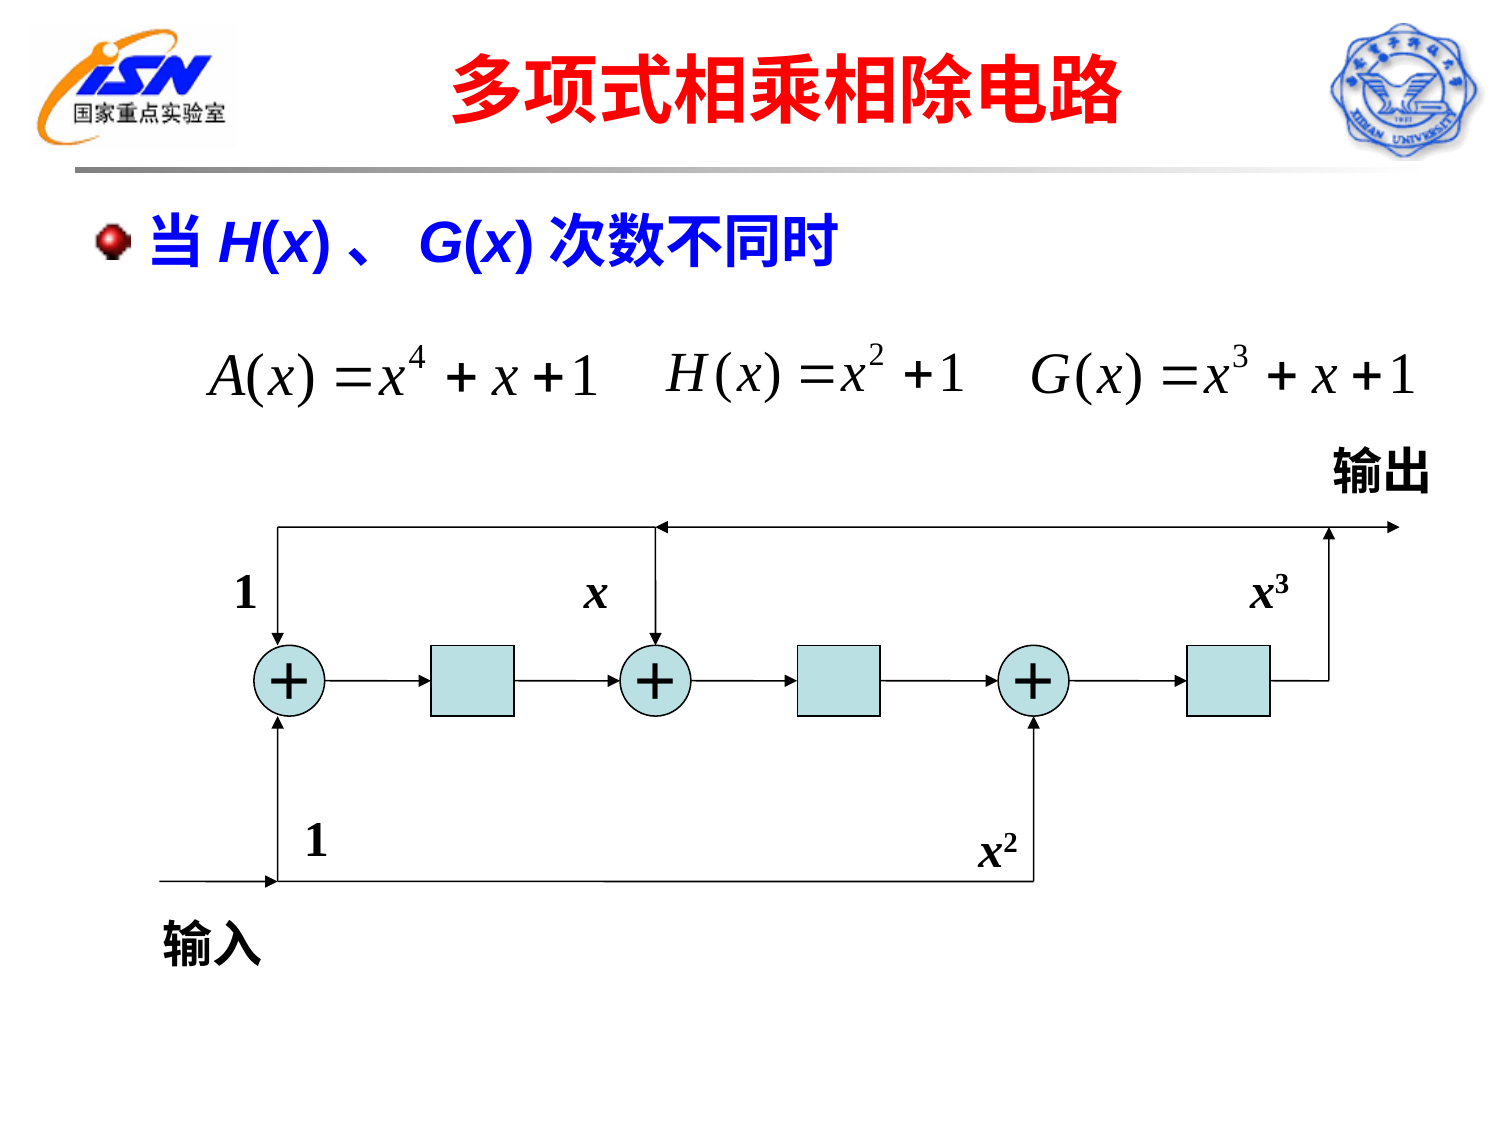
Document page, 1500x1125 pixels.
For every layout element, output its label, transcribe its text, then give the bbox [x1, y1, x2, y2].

text_box x3 [1222, 550, 1317, 626]
text_box [271, 527, 284, 646]
text_box ＋ [998, 645, 1069, 717]
text_box ＋ [253, 645, 325, 717]
text_box 输出 [1293, 432, 1471, 508]
text_box [649, 528, 662, 646]
text_box [513, 674, 621, 687]
text_box [1329, 520, 1400, 534]
picture [29, 24, 236, 149]
picture [90, 218, 131, 260]
text_box [1027, 716, 1040, 810]
text_box [159, 875, 278, 888]
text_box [194, 325, 609, 425]
text_box 1 [289, 798, 337, 874]
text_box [1021, 325, 1424, 422]
text_box 输入 [123, 904, 302, 980]
title 多项式相乘相除电路 [241, 30, 1330, 144]
text_box [324, 674, 431, 687]
text_box ＋ [620, 645, 691, 717]
text_box [1187, 645, 1270, 717]
text_box [431, 645, 514, 717]
text_box [1068, 674, 1187, 687]
text_box [655, 520, 1329, 534]
text_box x [549, 550, 644, 626]
picture [1328, 20, 1486, 161]
text_box [797, 645, 881, 717]
text_box [879, 674, 999, 687]
text_box 1 [218, 550, 266, 626]
text_box [1322, 528, 1336, 681]
text_box [690, 674, 798, 687]
list 当H(x)、G(x)次数不同时 [74, 196, 1426, 508]
text_box [271, 716, 284, 881]
list 当H(x)、G(x)次数不同时 [74, 509, 1426, 580]
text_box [655, 325, 975, 419]
text_box x2 [950, 810, 1046, 886]
list 当H(x)、G(x)次数不同时 [74, 581, 1426, 1048]
